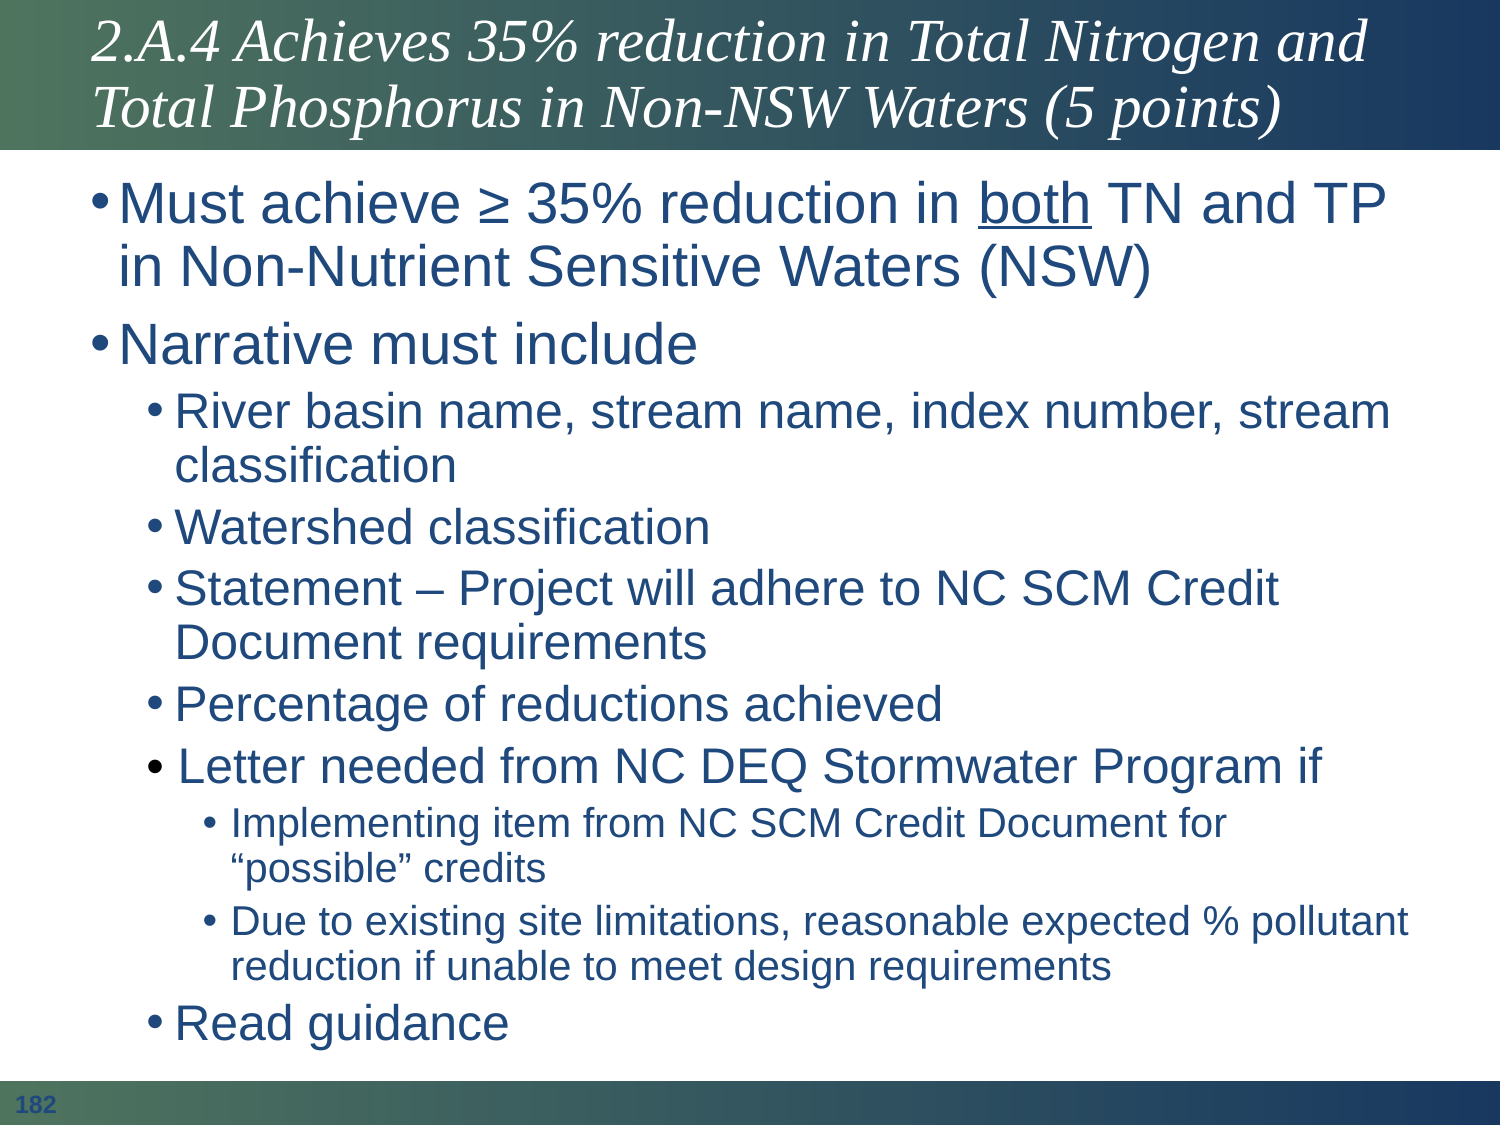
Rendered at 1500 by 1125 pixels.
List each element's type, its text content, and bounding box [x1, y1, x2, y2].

text_box [1150, 887, 1486, 1065]
list Must achieve ≥ 35% reduction in both TN and TP in Non-Nutrient Sensitive Waters (NSW) Narrative must include River basin name, stream name, index number, stream classification Watershed classification Statement – Project will adhere to NC SCM Credit Document requirements Percentage of reductions achieved • Letter needed from NC DEQ Stormwater Program if Implementing item from NC SCM Credit Document for “possible” credits Due to existing site limitations, reasonable expected % pollutant reduction if unable to meet design requirements Read guidance [75, 165, 1427, 1064]
title 2.A.4 Achieves 35% reduction in Total Nitrogen and Total Phosphorus in Non-NSW Waters (5 points) [76, 0, 1442, 150]
slide_number 182 [0, 1081, 338, 1125]
